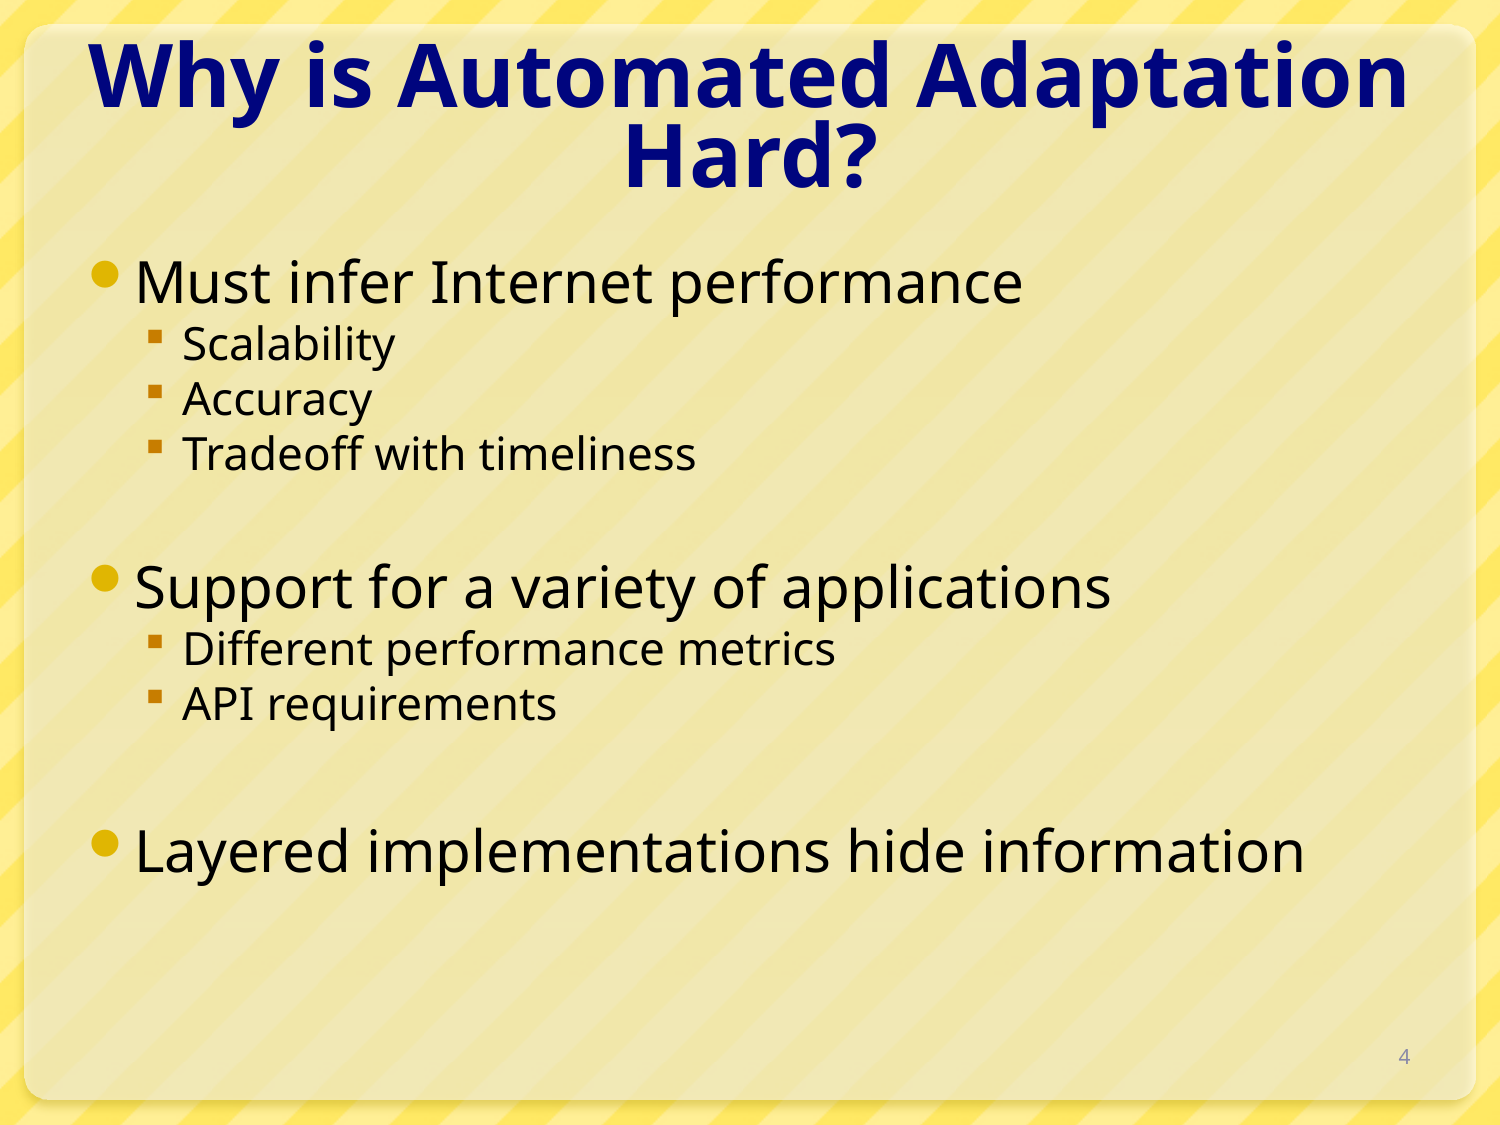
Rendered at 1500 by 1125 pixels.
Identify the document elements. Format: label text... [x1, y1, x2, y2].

title Why is Automated Adaptation Hard? [50, 37, 1450, 213]
slide_number 4 [1074, 1019, 1425, 1080]
list Must infer Internet performance Scalability Accuracy Tradeoff with timeliness Support for a variety of applications Different performance metrics API requirements Layered implementations hide information [50, 237, 1450, 1005]
list Enable every host to independently determine its Internet position Internet position should be as fundamental as IP address “Where” as well as “Who” [0, 0, 1500, 1125]
